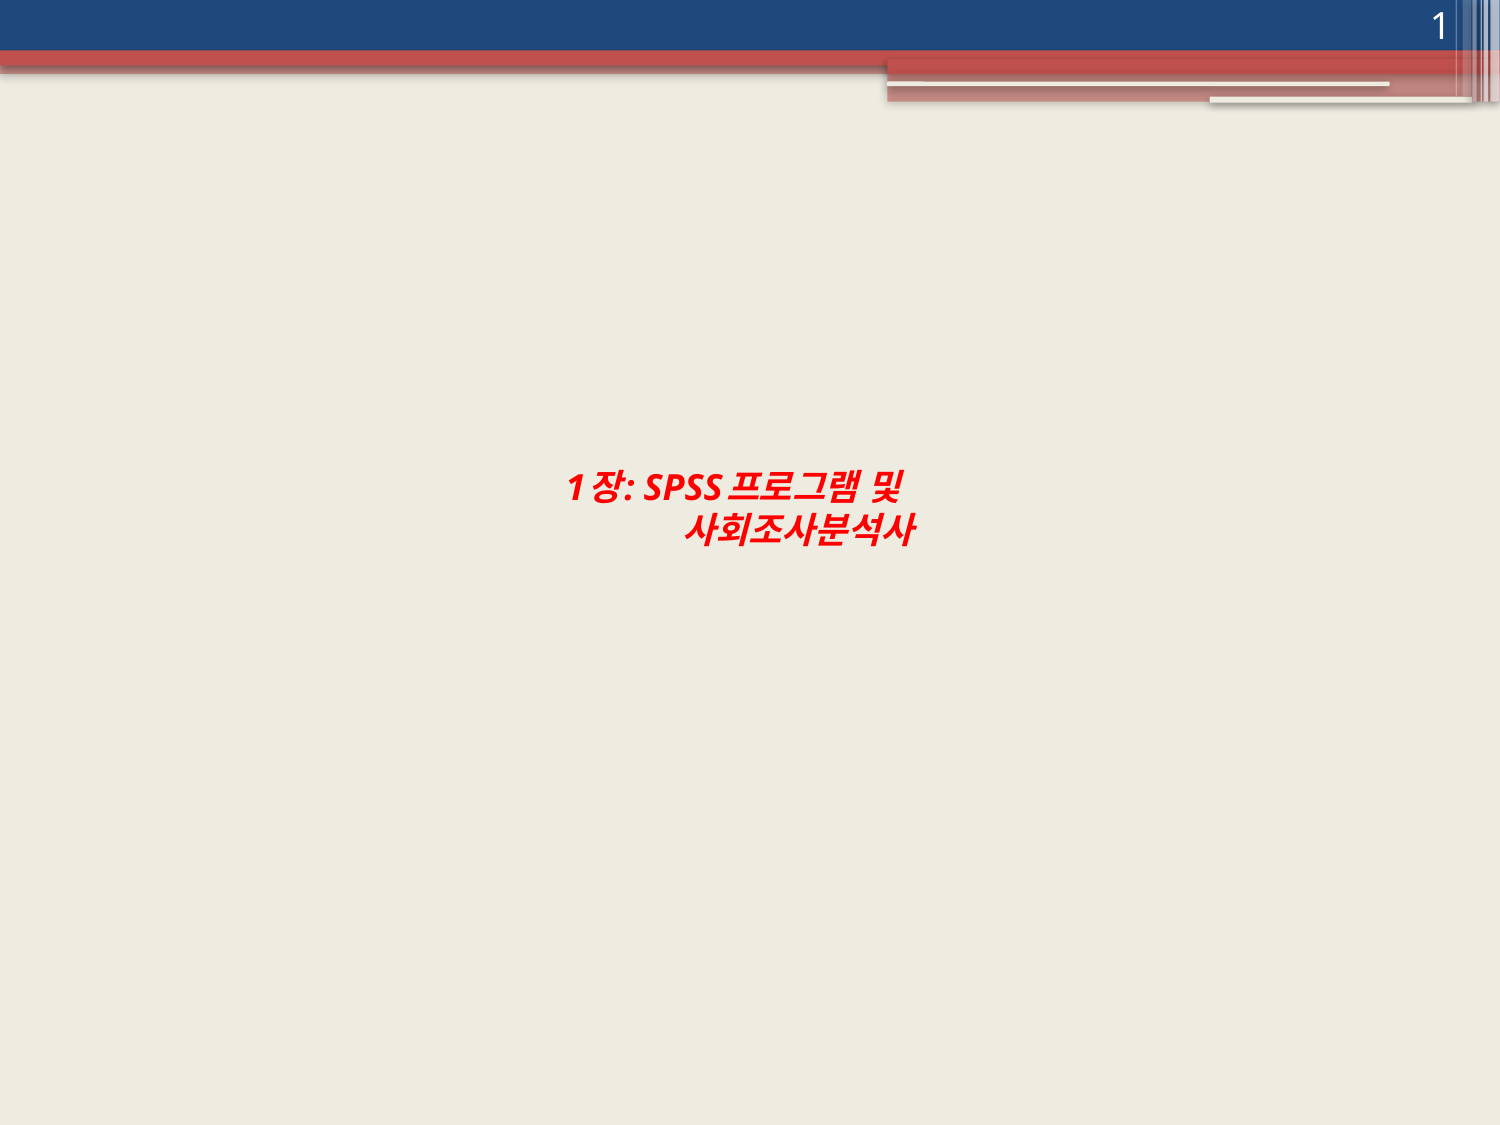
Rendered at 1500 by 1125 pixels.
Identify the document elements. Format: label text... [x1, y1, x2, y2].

title 1장: SPSS프로그램 및 사회조사분석사 [70, 457, 1407, 645]
slide_number 1 [1341, 0, 1466, 61]
